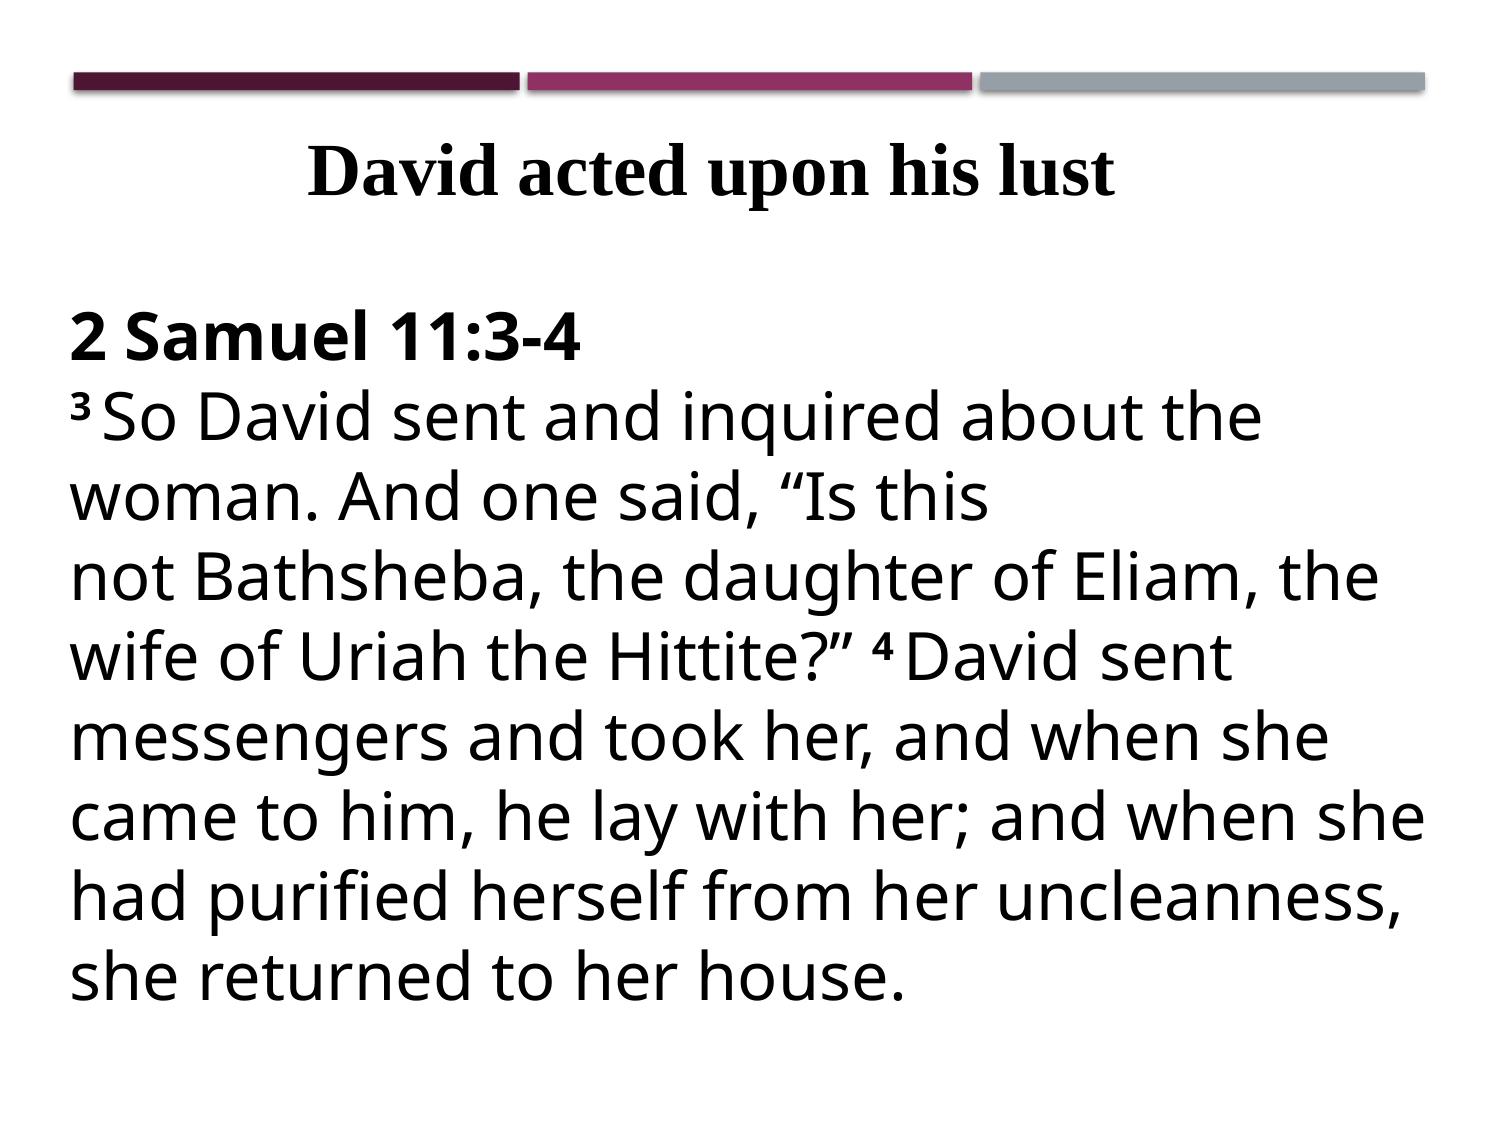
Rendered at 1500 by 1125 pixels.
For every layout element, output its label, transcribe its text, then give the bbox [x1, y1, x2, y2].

text_box 2 Samuel 11:3-4 3 So David sent and inquired about the woman. And one said, “Is this not Bathsheba, the daughter of Eliam, the wife of Uriah the Hittite?” 4 David sent messengers and took her, and when she came to him, he lay with her; and when she had purified herself from her uncleanness, she returned to her house. [54, 286, 1446, 1022]
text_box David acted upon his lust [292, 112, 1149, 218]
